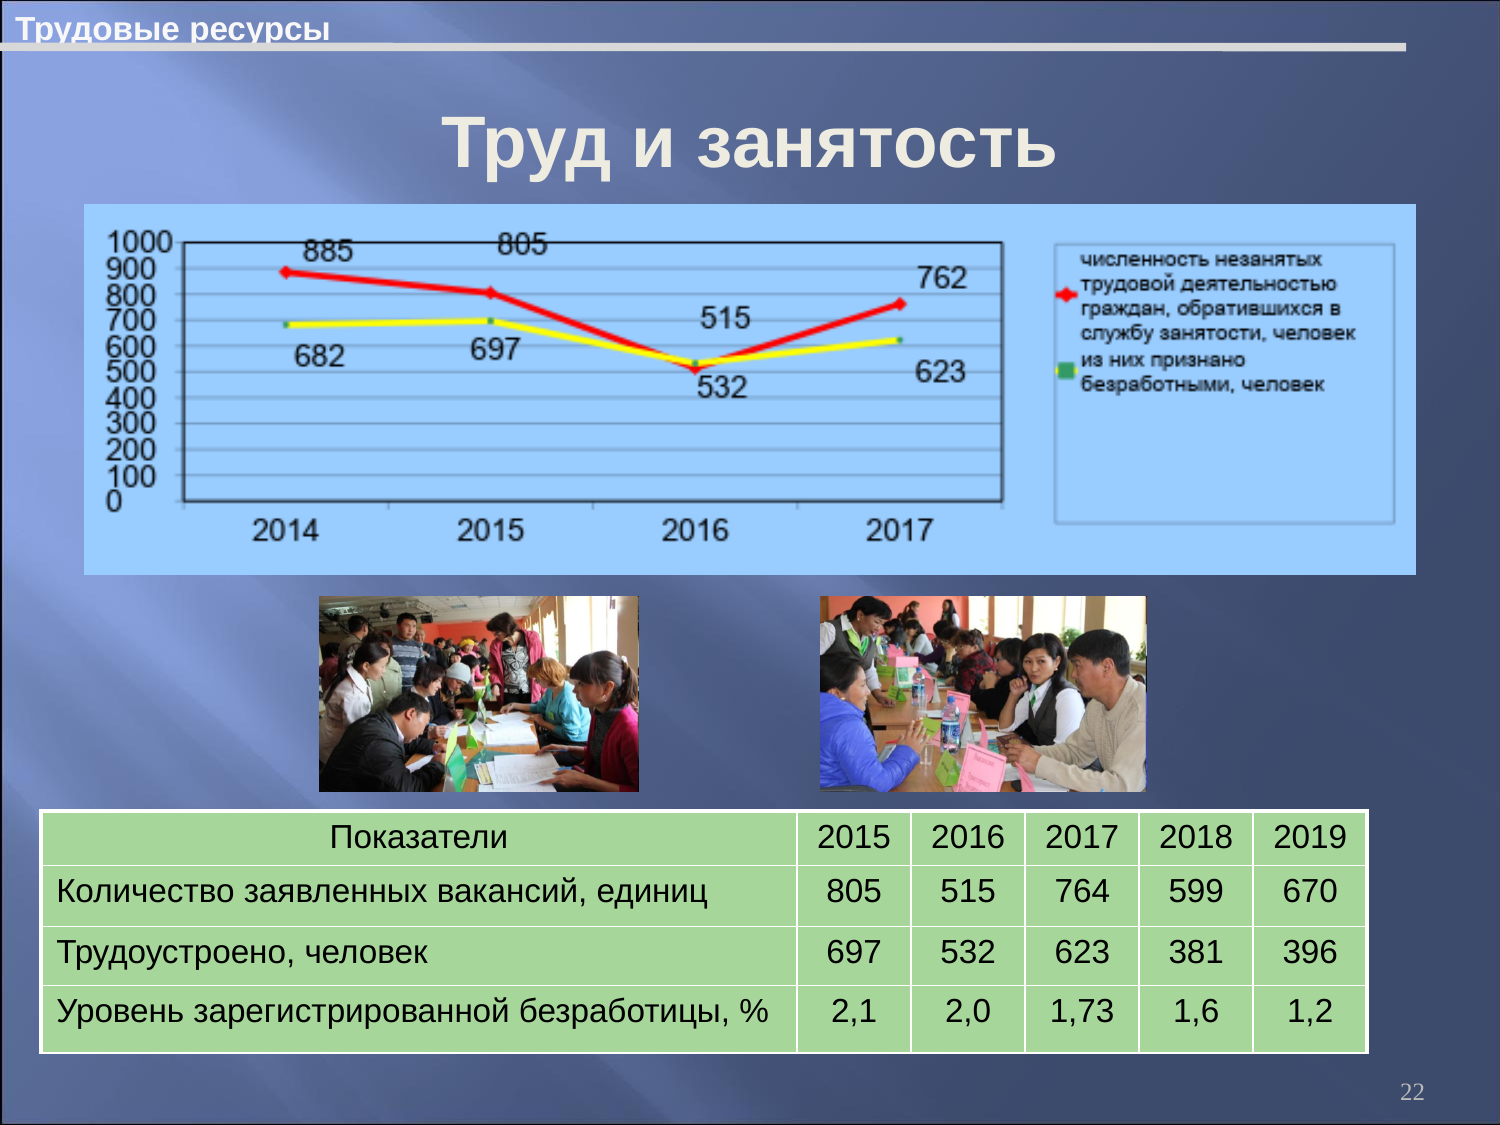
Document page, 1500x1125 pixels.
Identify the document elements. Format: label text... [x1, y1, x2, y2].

table_header 2015 [798, 813, 910, 865]
table_cell 1,6 [1140, 986, 1252, 1052]
table_cell 623 [1026, 927, 1138, 985]
slide_number 22 [1299, 1052, 1426, 1113]
table_header Показатели [43, 813, 796, 865]
table_cell 764 [1026, 866, 1138, 926]
table_cell Уровень зарегистрированной безработицы, % [43, 986, 796, 1052]
table_header 2018 [1140, 813, 1252, 865]
table_cell 599 [1140, 866, 1252, 926]
table_cell 381 [1140, 927, 1252, 985]
table_cell 515 [912, 866, 1024, 926]
table_cell 805 [798, 866, 910, 926]
title Труд и занятость [74, 44, 1426, 233]
table_cell 396 [1254, 927, 1365, 985]
table_cell Количество заявленных вакансий, единиц [43, 866, 796, 926]
table_cell 670 [1254, 866, 1365, 926]
text_box Трудовые ресурсы [0, 0, 1278, 42]
table_cell 2,1 [798, 986, 910, 1052]
table_cell Трудоустроено, человек [43, 927, 796, 985]
table_header 2016 [912, 813, 1024, 865]
table_cell 1,2 [1254, 986, 1365, 1052]
table_cell 1,73 [1026, 986, 1138, 1052]
picture [0, 0, 1500, 1125]
table_cell 2,0 [912, 986, 1024, 1052]
table_cell 697 [798, 927, 910, 985]
table_header 2017 [1026, 813, 1138, 865]
table_cell 532 [912, 927, 1024, 985]
table_header 2019 [1254, 813, 1365, 865]
